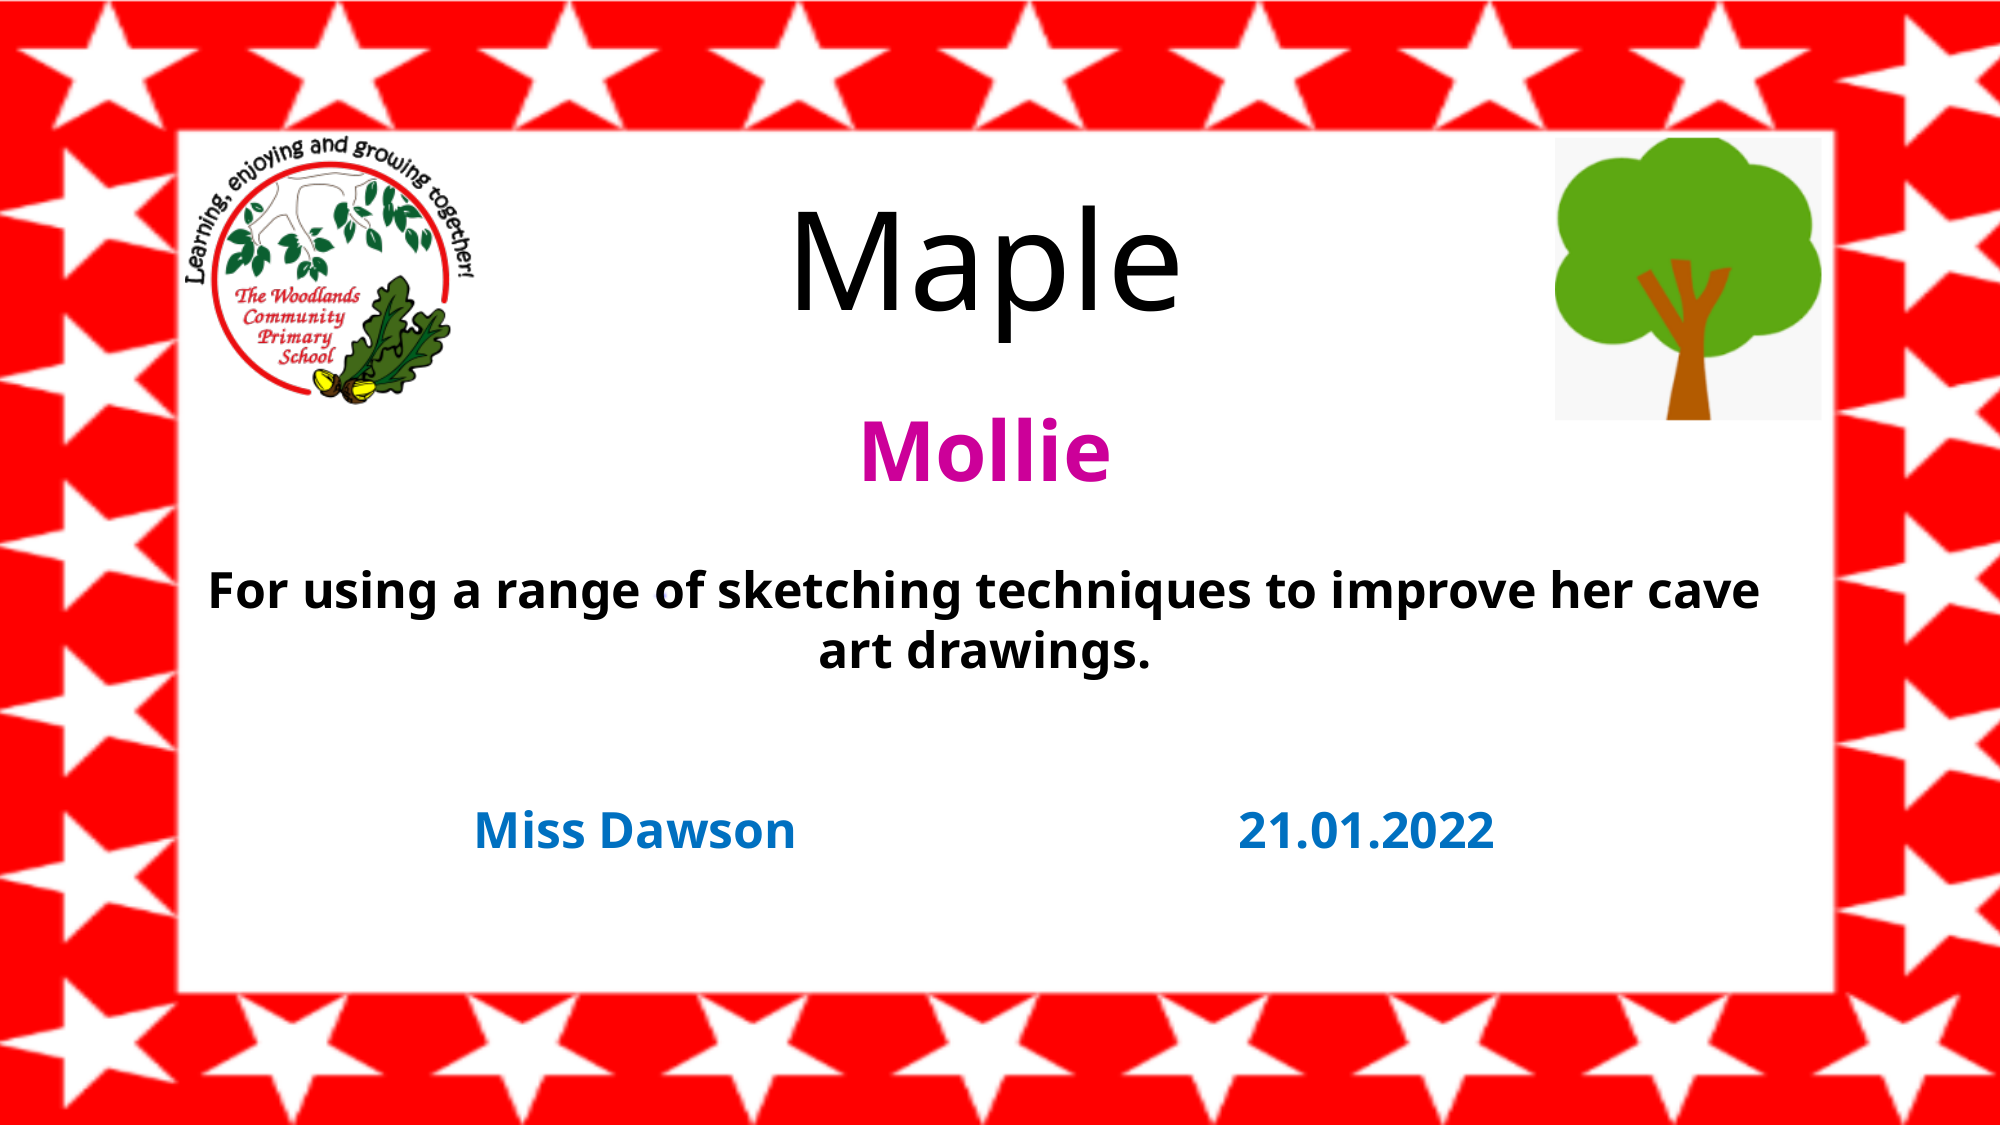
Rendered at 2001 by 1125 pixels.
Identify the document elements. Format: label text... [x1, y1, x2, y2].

text_box Maple Mollie For using a range of sketching techniques to improve her cave art drawings. Miss Dawson 21.01.2022 [1563, 422, 1785, 926]
picture [0, 0, 2000, 1125]
text_box Maple Mollie For using a range of sketching techniques to improve her cave art drawings. Miss Dawson 21.01.2022 [185, 405, 437, 926]
